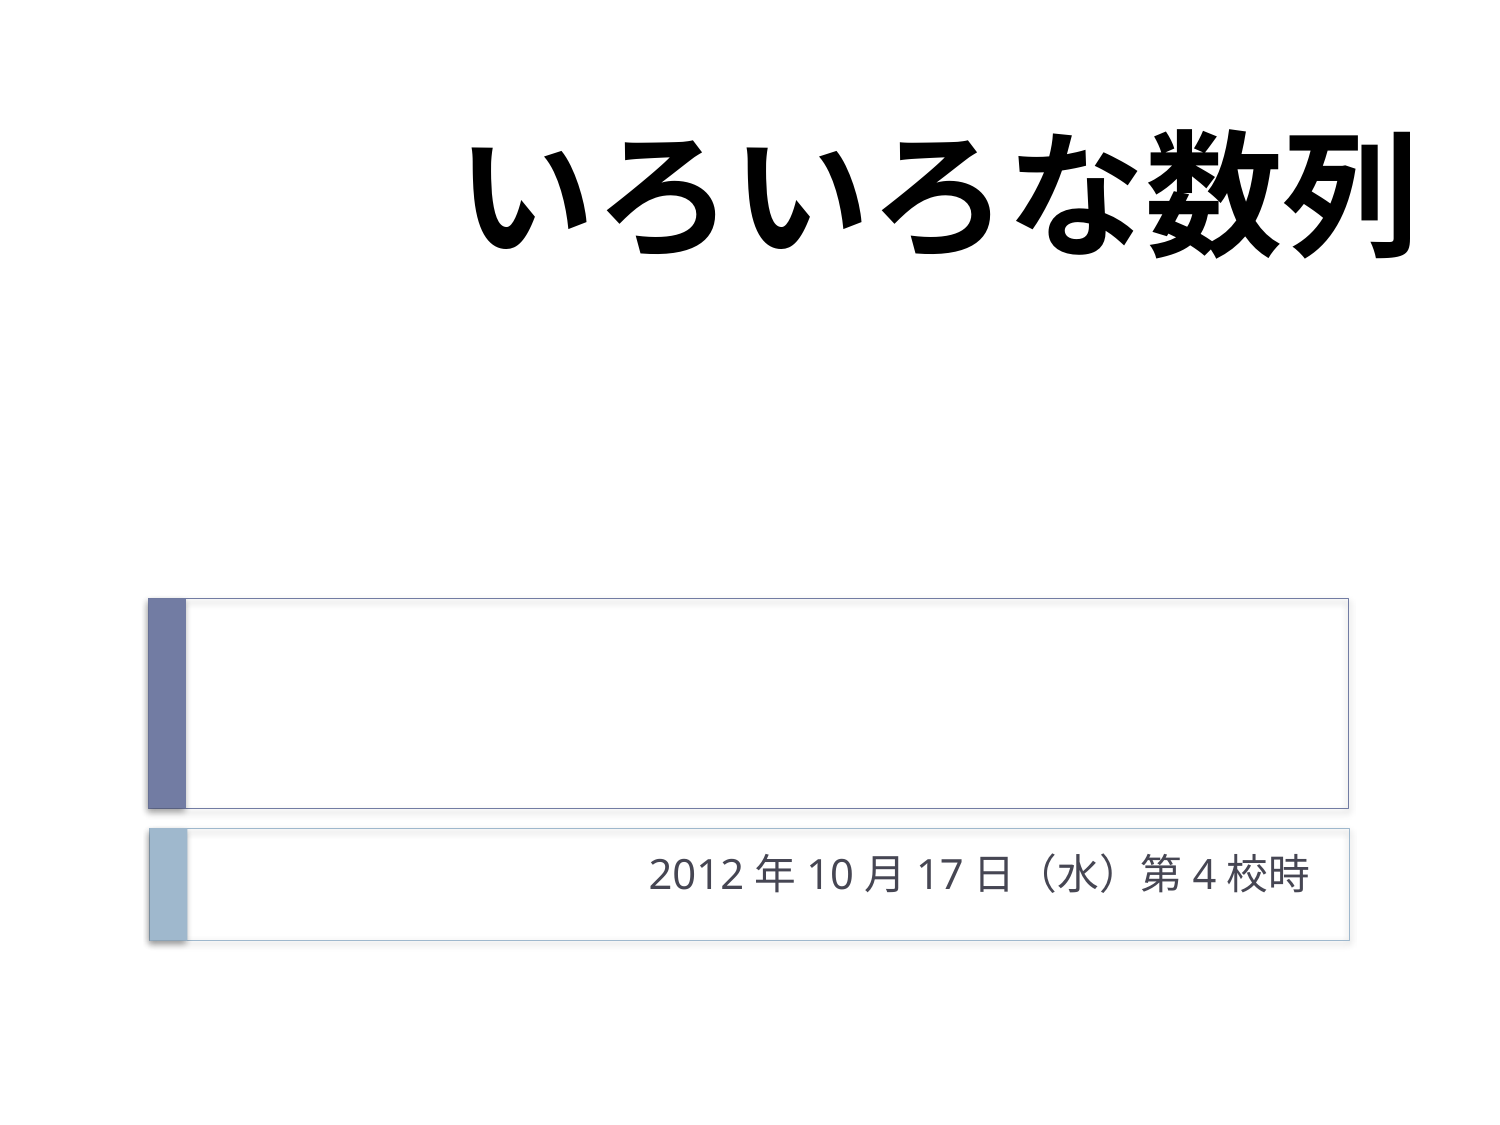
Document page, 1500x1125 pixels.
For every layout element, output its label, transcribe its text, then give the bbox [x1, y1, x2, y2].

title いろいろな数列 [53, 101, 1436, 290]
subtitle 2012年10月17日（水）第4校時 [200, 840, 1325, 929]
